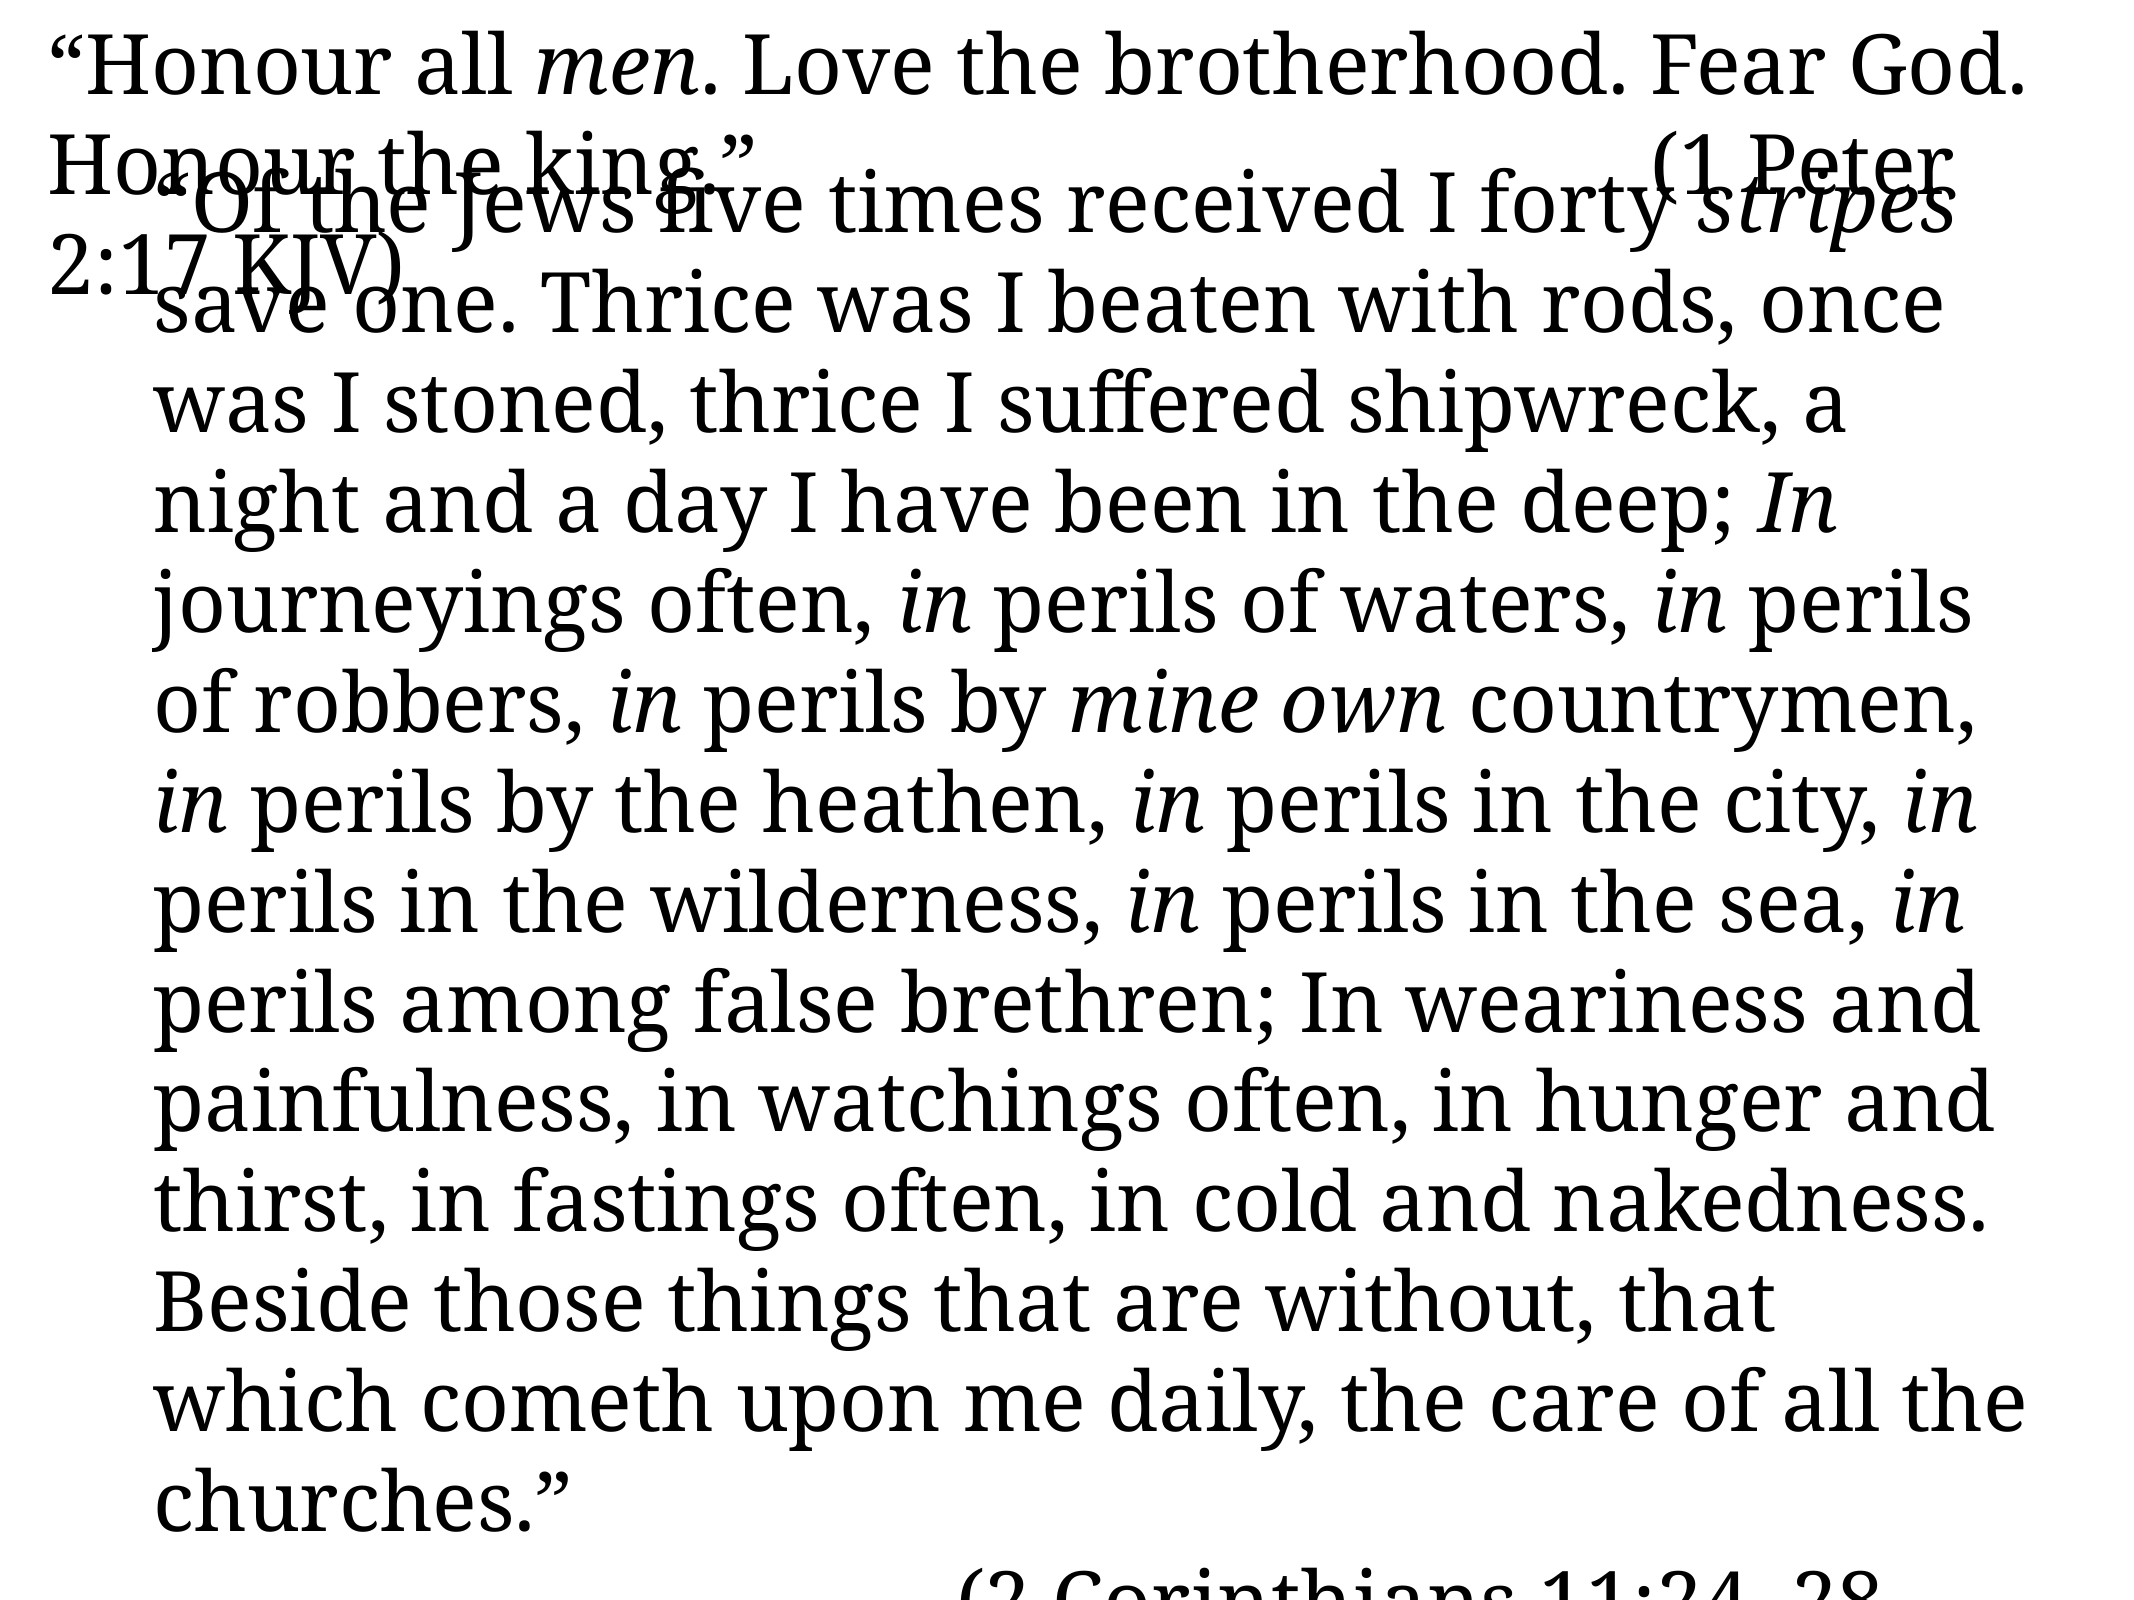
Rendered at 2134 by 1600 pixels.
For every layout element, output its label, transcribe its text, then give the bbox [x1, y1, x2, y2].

text_box “Honour all men. Love the brotherhood. Fear God. Honour the king.” (1 Peter 2:17 KJV) [39, 2, 2094, 320]
text_box “Of the Jews five times received I forty stripes save one. Thrice was I beaten with rods, once was I stoned, thrice I suffered shipwreck, a night and a day I have been in the deep; In journeyings often, in perils of waters, in perils of robbers, in perils by mine own countrymen, in perils by the heathen, in perils in the city, in perils in the wilderness, in perils in the sea, in perils among false brethren; In weariness and painfulness, in watchings often, in hunger and thirst, in fastings often, in cold and nakedness. Beside those things that are without, that which cometh upon me daily, the care of all the churches.” (2 Corinthians 11:24–28 KJV) [145, 140, 2047, 1600]
